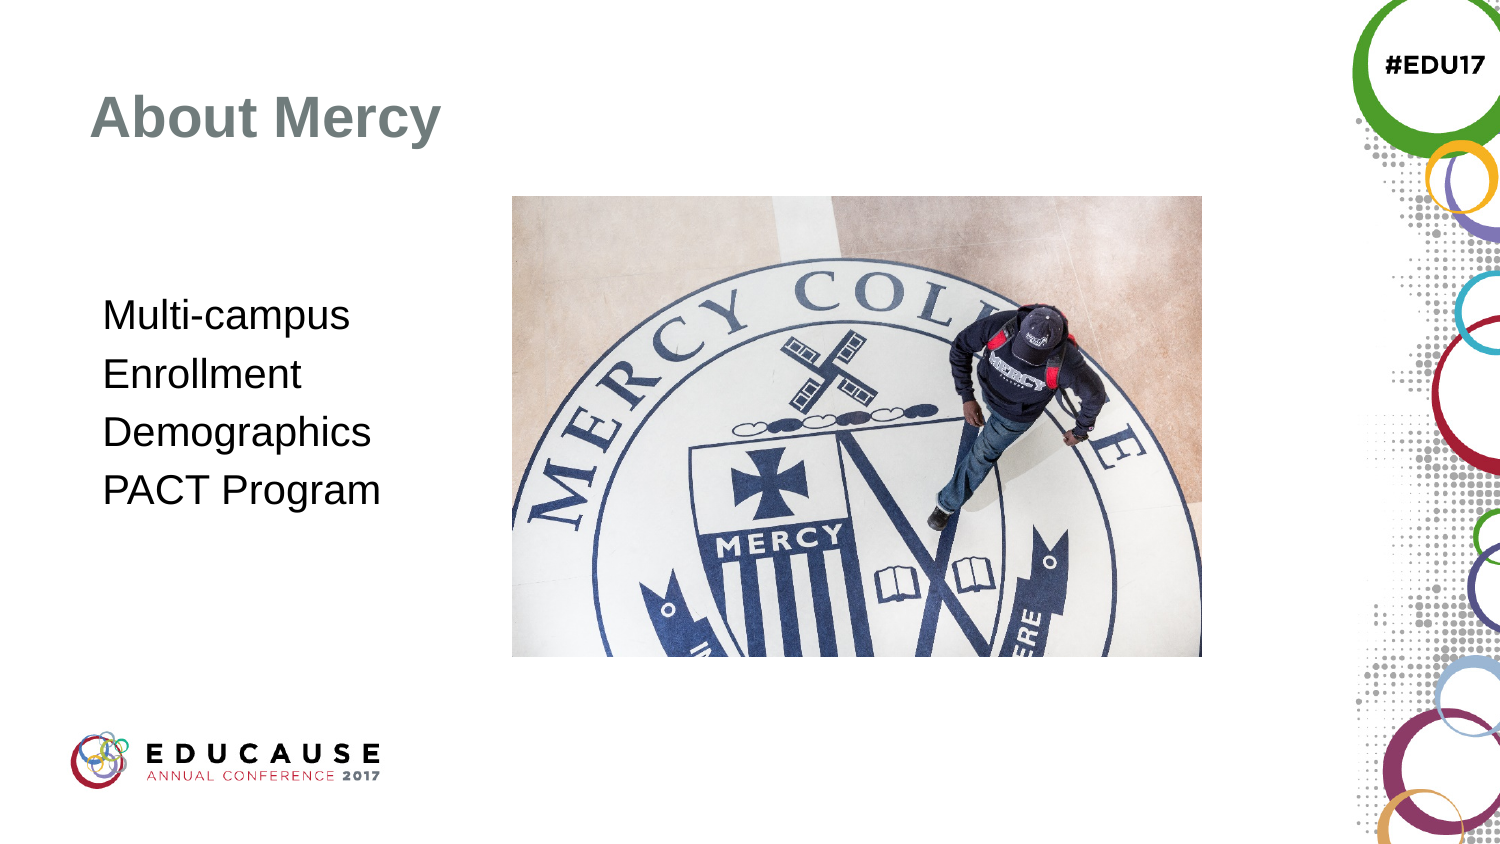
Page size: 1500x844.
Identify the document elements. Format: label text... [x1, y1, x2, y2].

list Multi-campus Enrollment Demographics PACT Program [87, 164, 1313, 686]
title About Mercy [75, 71, 1300, 162]
picture [0, 0, 1500, 844]
